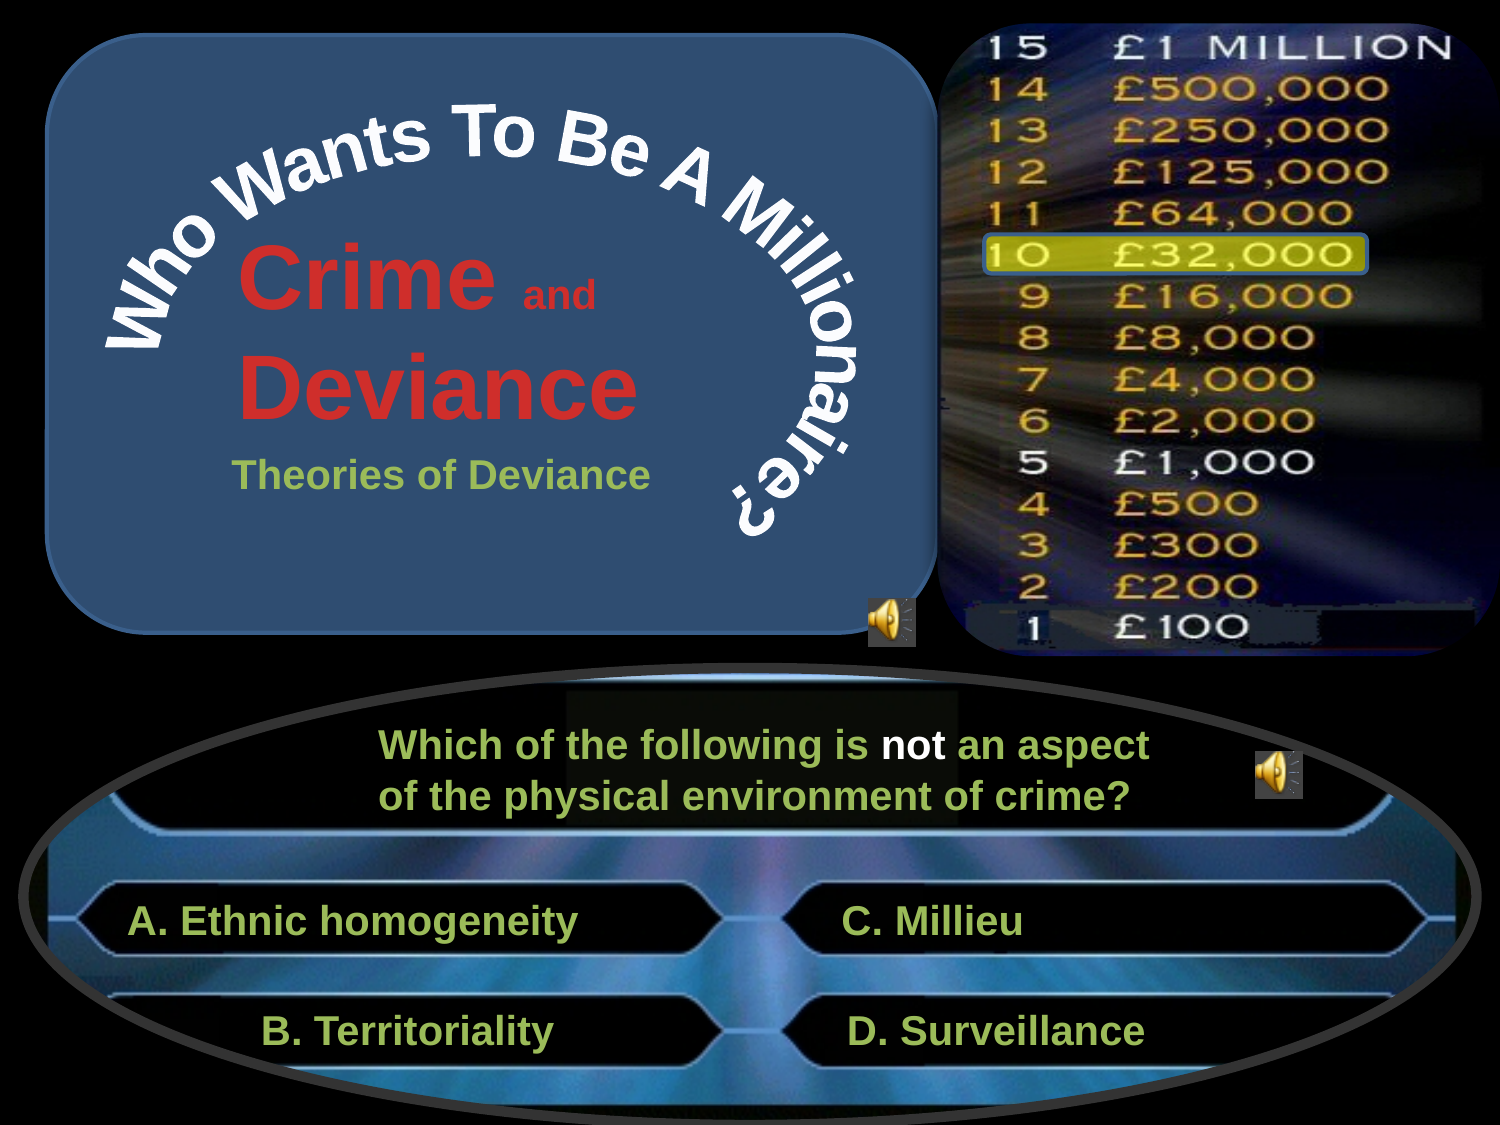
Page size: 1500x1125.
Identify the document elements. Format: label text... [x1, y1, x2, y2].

text_box Theories of Deviance [216, 440, 674, 506]
picture [937, 23, 1500, 657]
text_box [44, 32, 929, 635]
text_box Crime and Deviance [222, 210, 692, 446]
picture [23, 667, 1477, 1125]
picture [866, 597, 918, 648]
